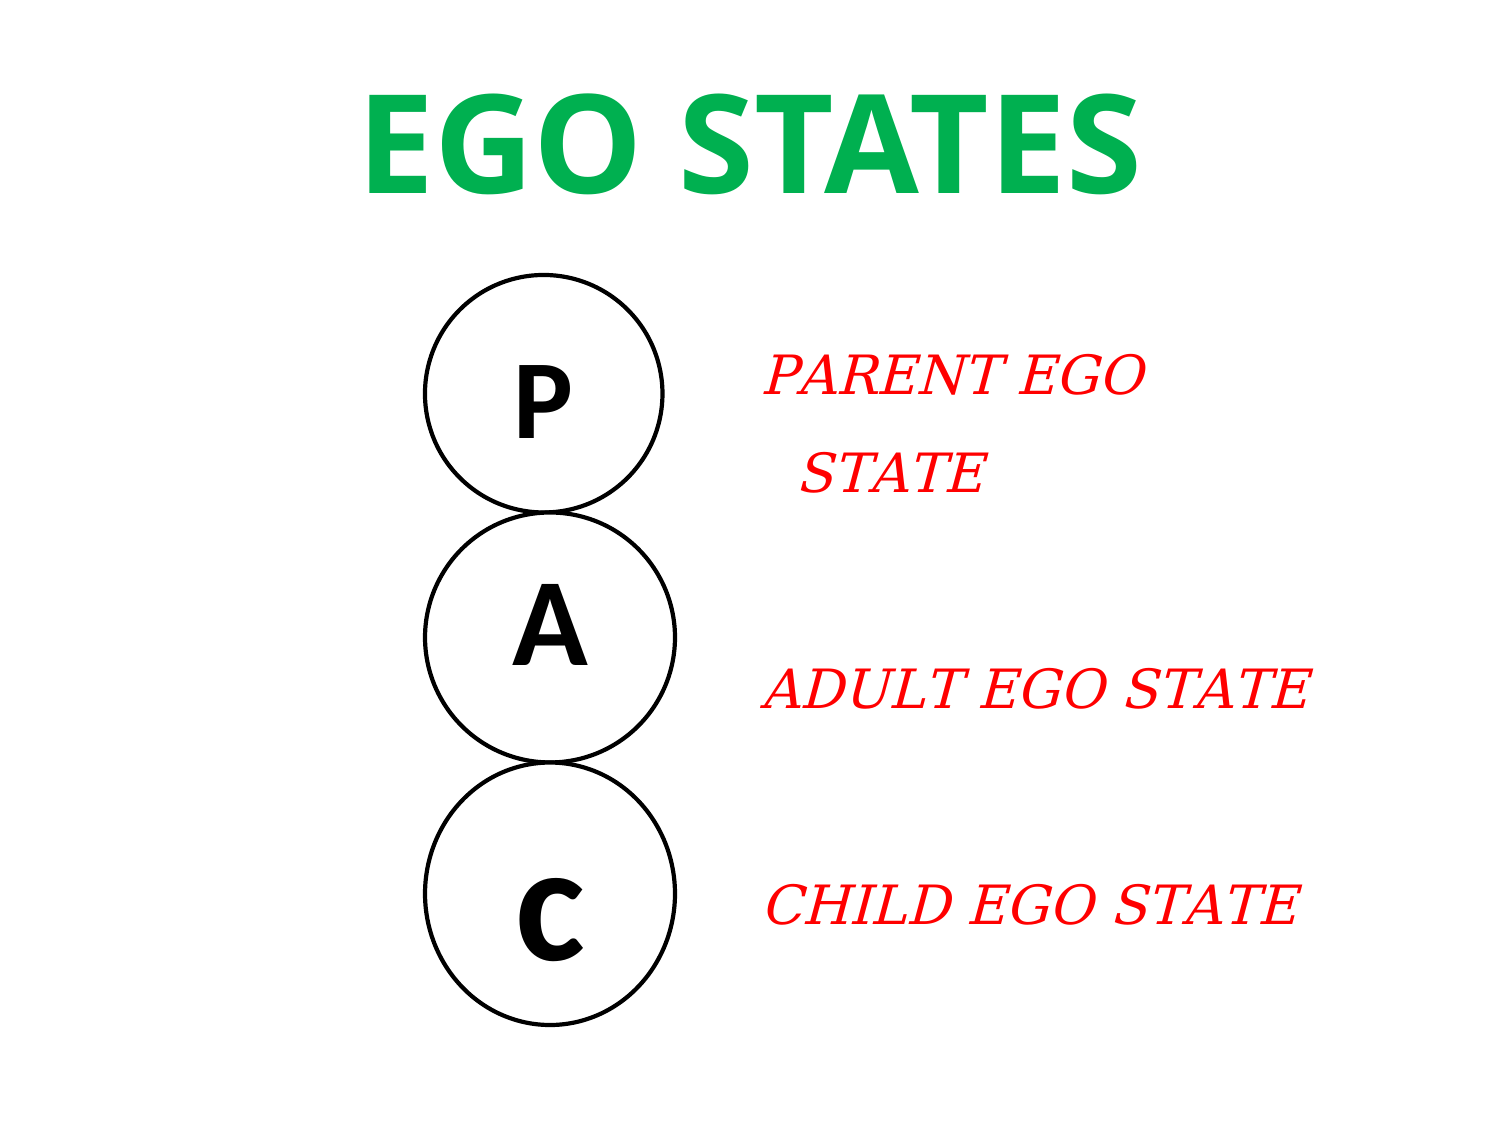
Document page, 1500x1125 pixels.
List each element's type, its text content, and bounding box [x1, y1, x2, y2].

list PARENT EGO STATE ADULT EGO STATE CHILD EGO STATE [187, 224, 1350, 1088]
text_box A [422, 510, 678, 763]
text_box c [422, 760, 678, 1028]
title EGO STATES [75, 45, 1425, 233]
text_box P [422, 272, 665, 513]
